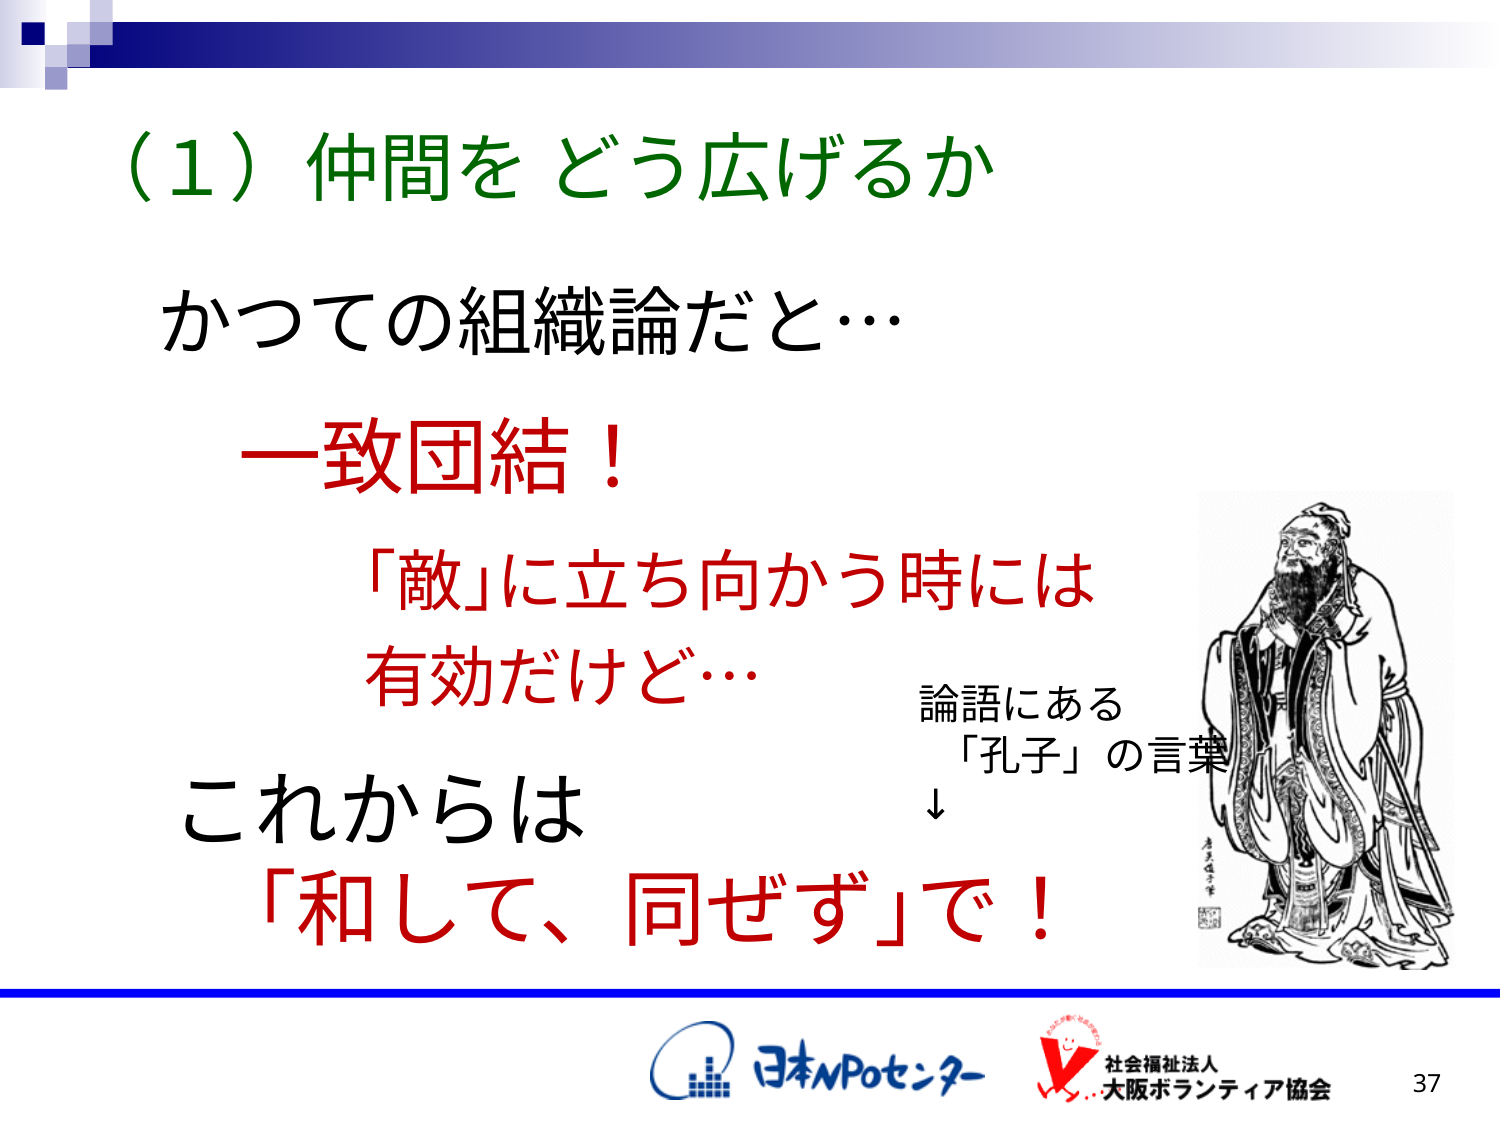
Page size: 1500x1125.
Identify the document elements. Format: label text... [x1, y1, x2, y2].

picture [649, 1021, 985, 1100]
text_box かつての組織論だと… [143, 267, 1500, 372]
picture [1197, 491, 1456, 971]
text_box 論語にある 「孔子」の言葉 ↓ [903, 670, 1192, 836]
slide_number 37 [1341, 1033, 1457, 1109]
text_box （１）仲間を どう広げるか [65, 113, 1028, 218]
text_box ｢敵｣に立ち向かう時には 有効だけど… [348, 515, 1176, 722]
text_box これからは ｢和して、同ぜず｣で！ [156, 749, 1152, 965]
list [1031, 1013, 1337, 1106]
text_box 一致団結！ [223, 397, 783, 512]
